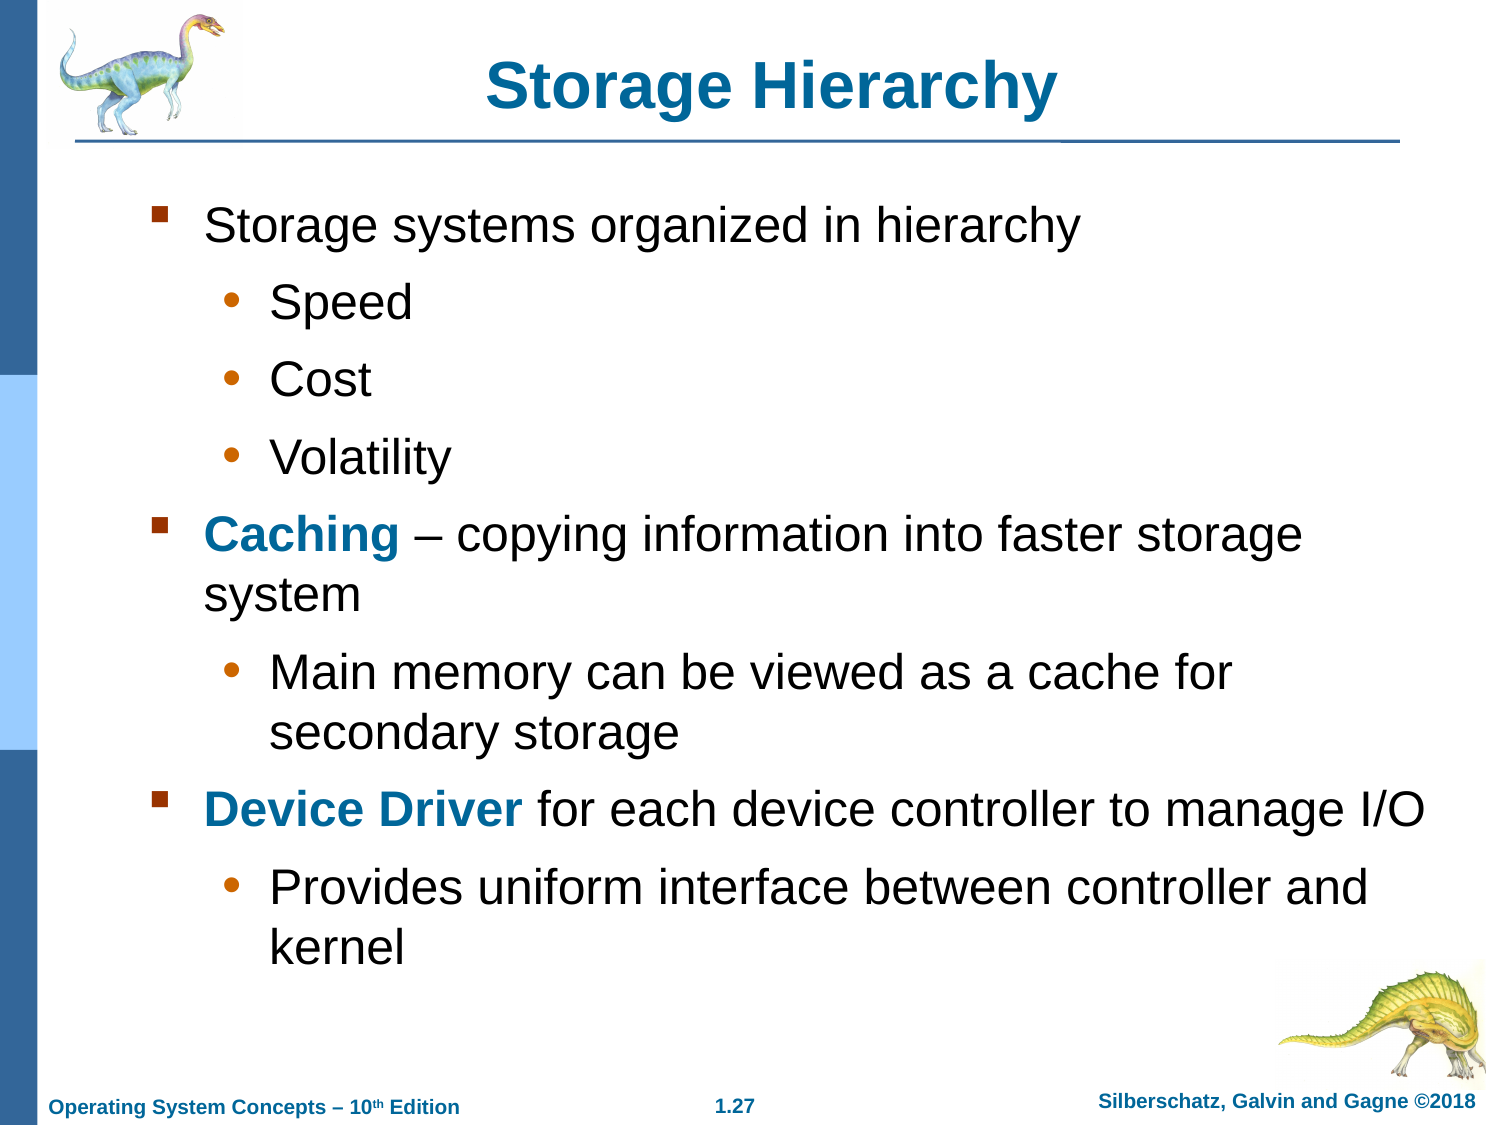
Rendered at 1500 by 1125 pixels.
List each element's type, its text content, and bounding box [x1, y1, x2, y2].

picture [1275, 959, 1486, 1090]
list Storage systems organized in hierarchy Speed Cost Volatility Caching – copying information into faster storage system Main memory can be viewed as a cache for secondary storage Device Driver for each device controller to manage I/O Provides uniform interface between controller and kernel [132, 184, 1458, 928]
picture [46, 0, 243, 149]
title Storage Hierarchy [143, 34, 1401, 130]
